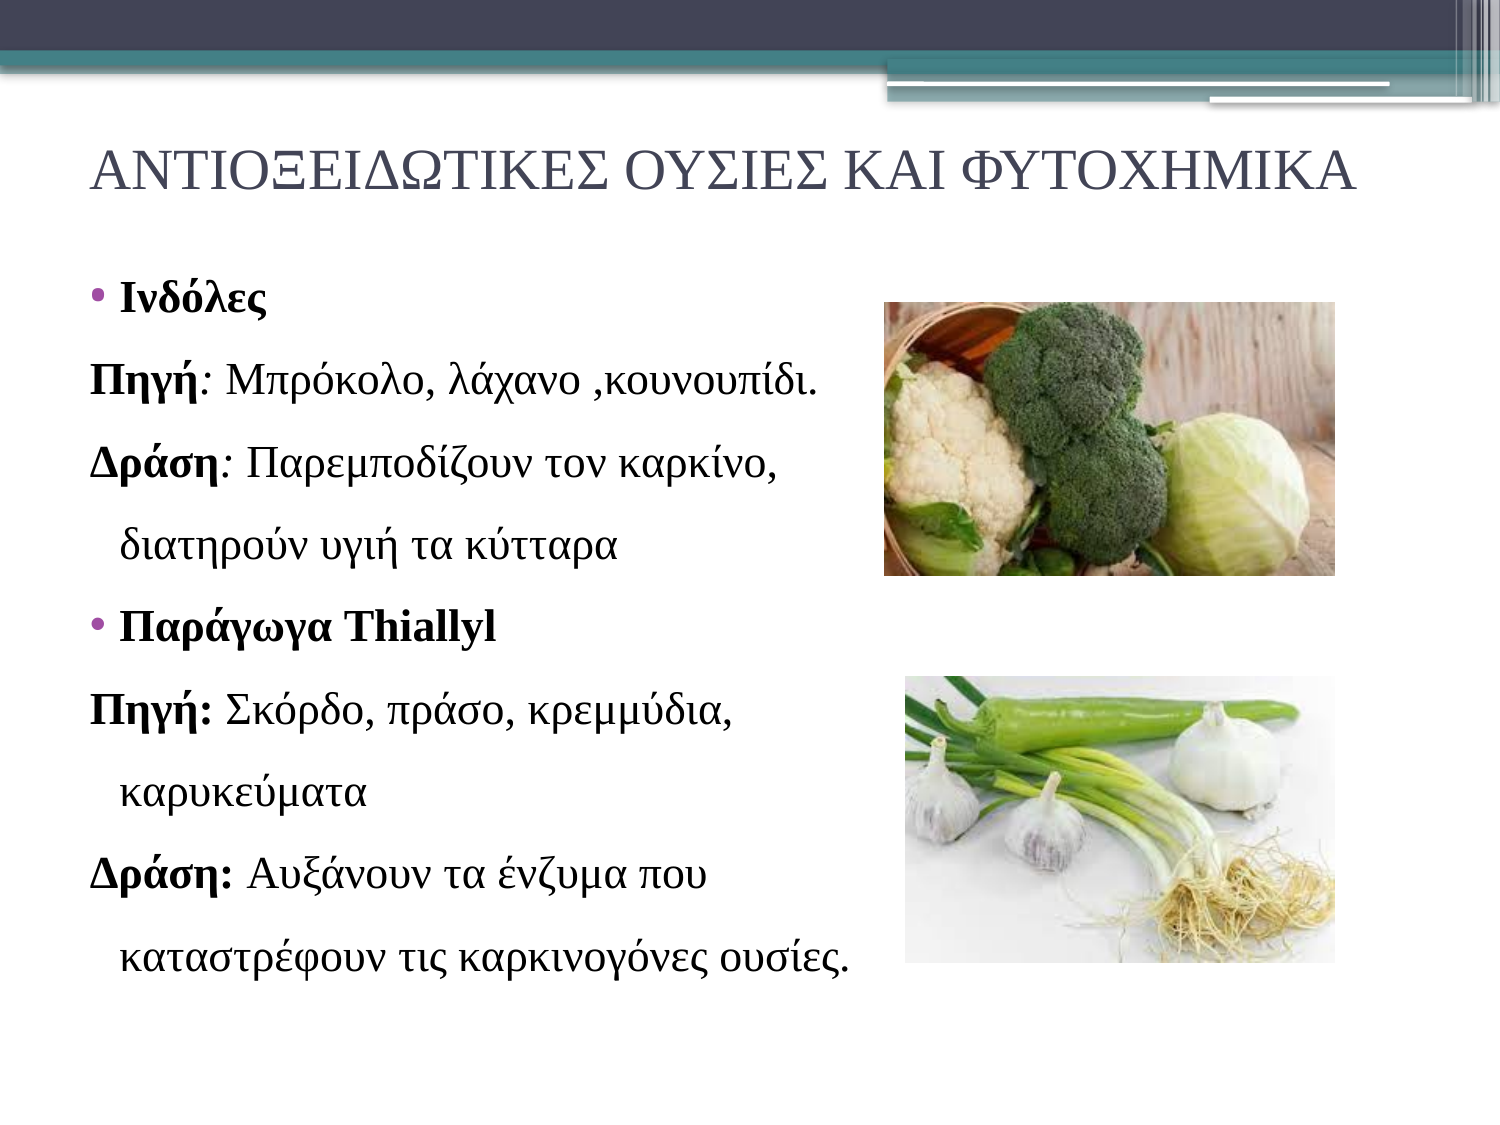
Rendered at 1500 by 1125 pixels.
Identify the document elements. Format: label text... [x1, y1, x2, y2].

title ΑΝΤΙΟΞΕΙΔΩΤΙΚΕΣ ΟΥΣΙΕΣ ΚΑΙ ΦΥΤΟΧΗΜΙΚΑ [75, 101, 1425, 232]
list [904, 675, 1335, 963]
list Ινδόλες Πηγή: Μπρόκολο, λάχανο ,κουνουπίδι. Δράση: Παρεμποδίζουν τον καρκίνο, διατηρούν υγιή τα κύτταρα Παράγωγα Thiallyl Πηγή: Σκόρδο, πράσο, κρεμμύδια, καρυκεύματα Δράση: Αυξάνουν τα ένζυμα που καταστρέφουν τις καρκινογόνες ουσίες. [75, 231, 869, 1112]
picture [884, 302, 1335, 577]
